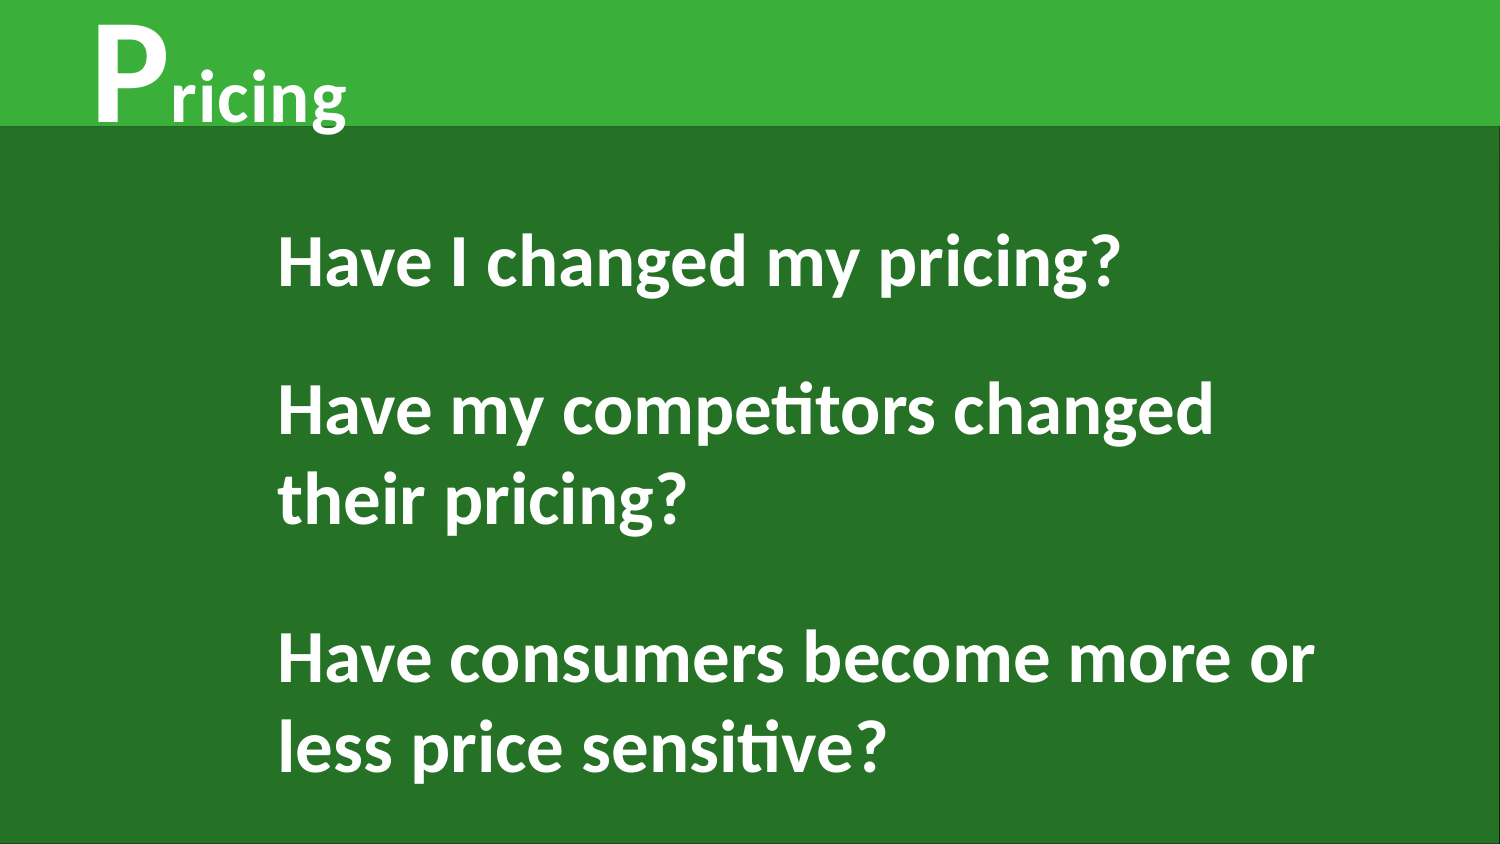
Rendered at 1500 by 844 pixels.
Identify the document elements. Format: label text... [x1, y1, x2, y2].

title Pricing [75, 0, 1375, 160]
text_box Have my competitors changed their pricing? [262, 351, 1375, 547]
text_box Have consumers become more or less price sensitive? [262, 599, 1400, 795]
text_box Have I changed my pricing? [262, 204, 1436, 310]
